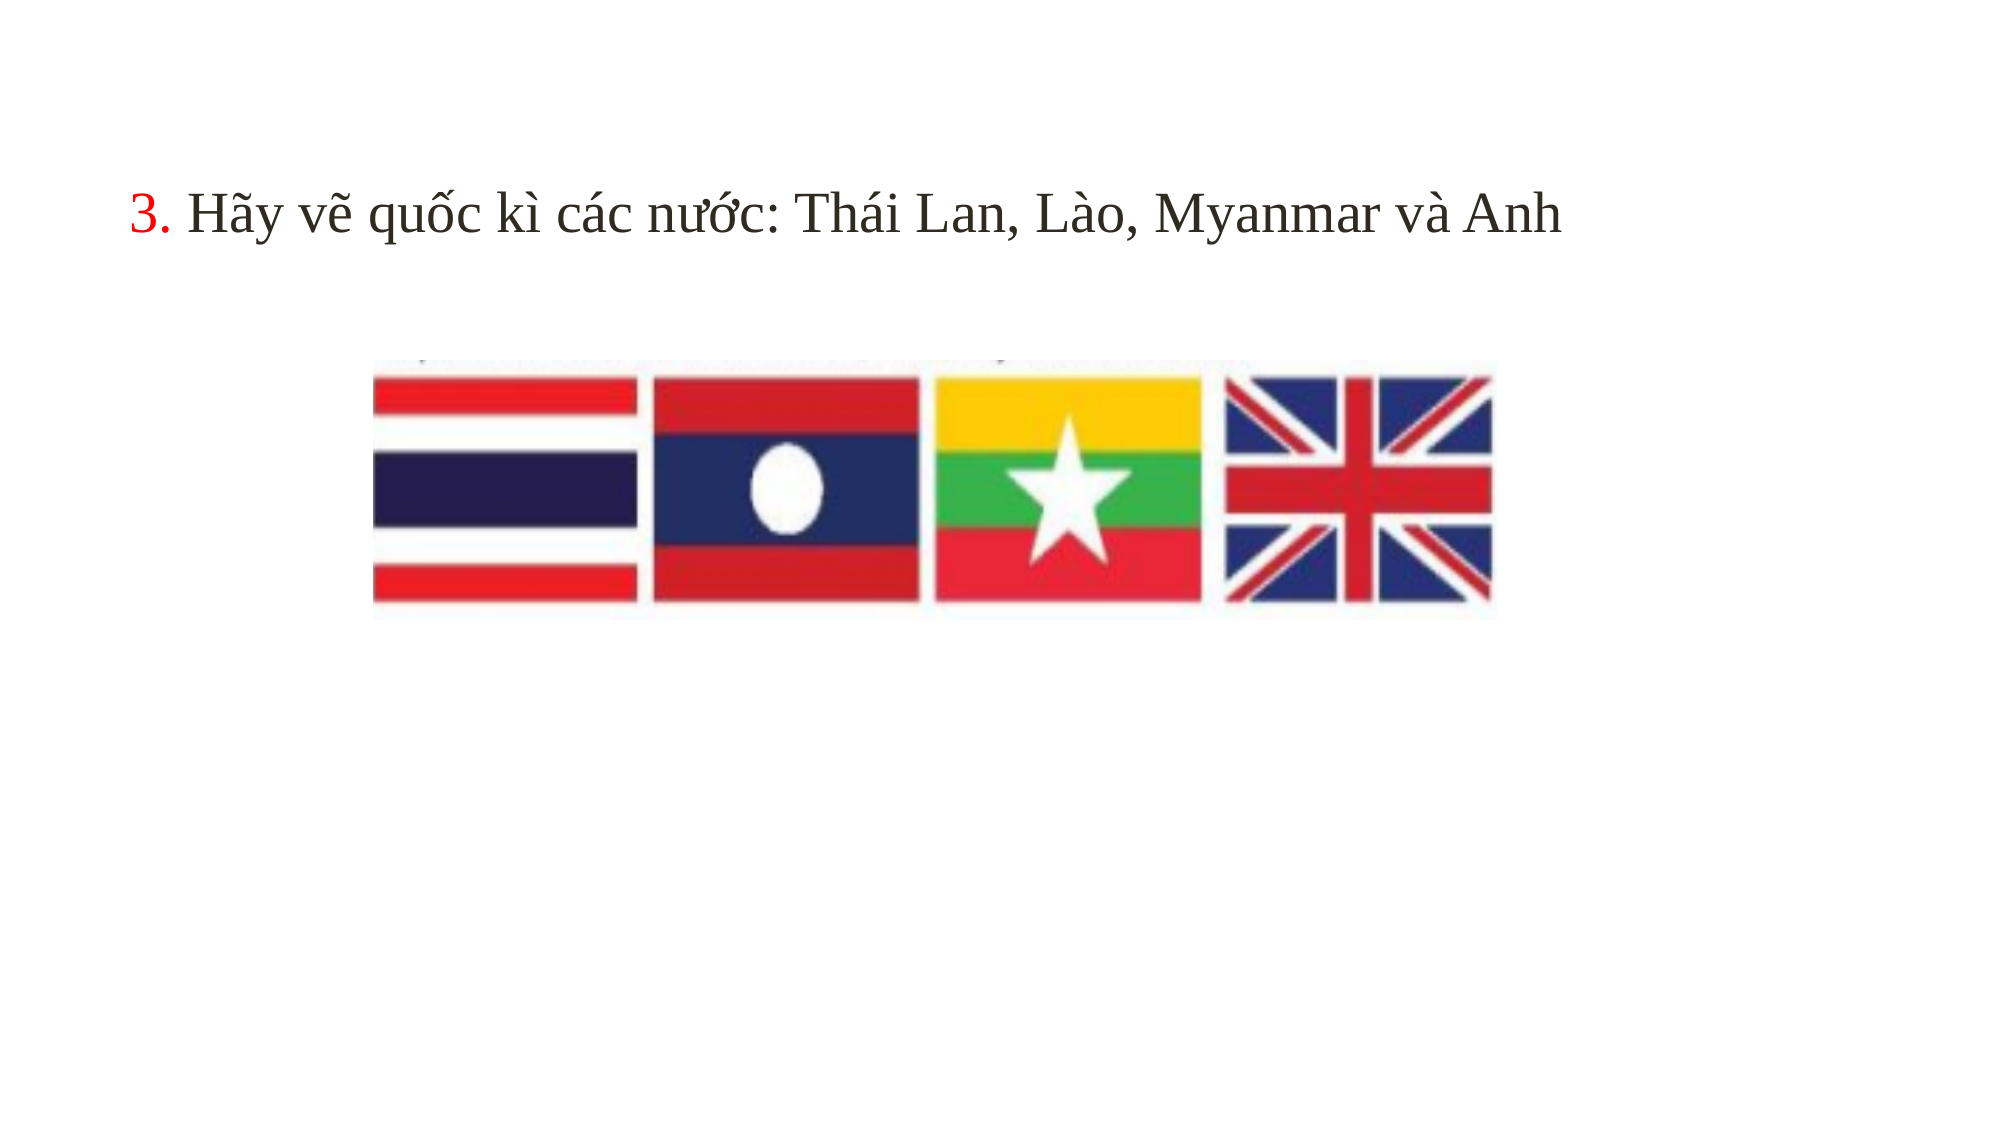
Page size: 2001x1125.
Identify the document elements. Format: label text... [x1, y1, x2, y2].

picture [372, 360, 1498, 620]
text_box 3. Hãy vẽ quốc kì các nước: Thái Lan, Lào, Myanmar và Anh [114, 166, 1579, 252]
